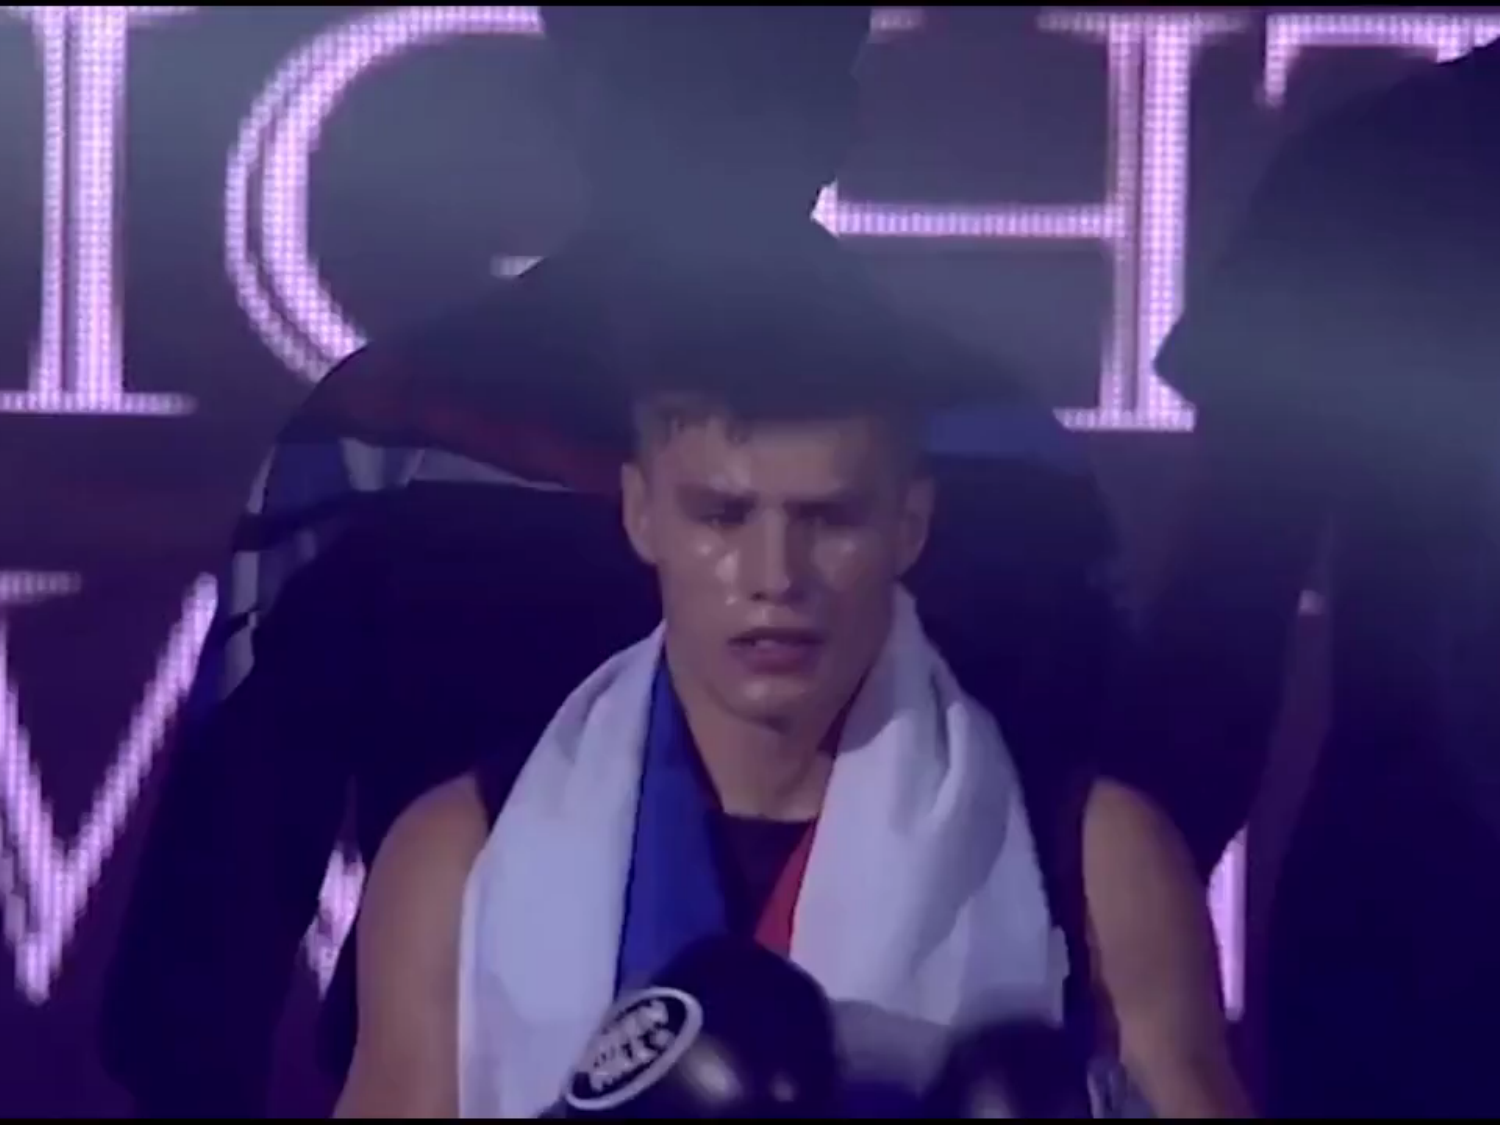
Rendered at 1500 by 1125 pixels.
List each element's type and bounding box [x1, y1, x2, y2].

text_box [0, 0, 1500, 1125]
